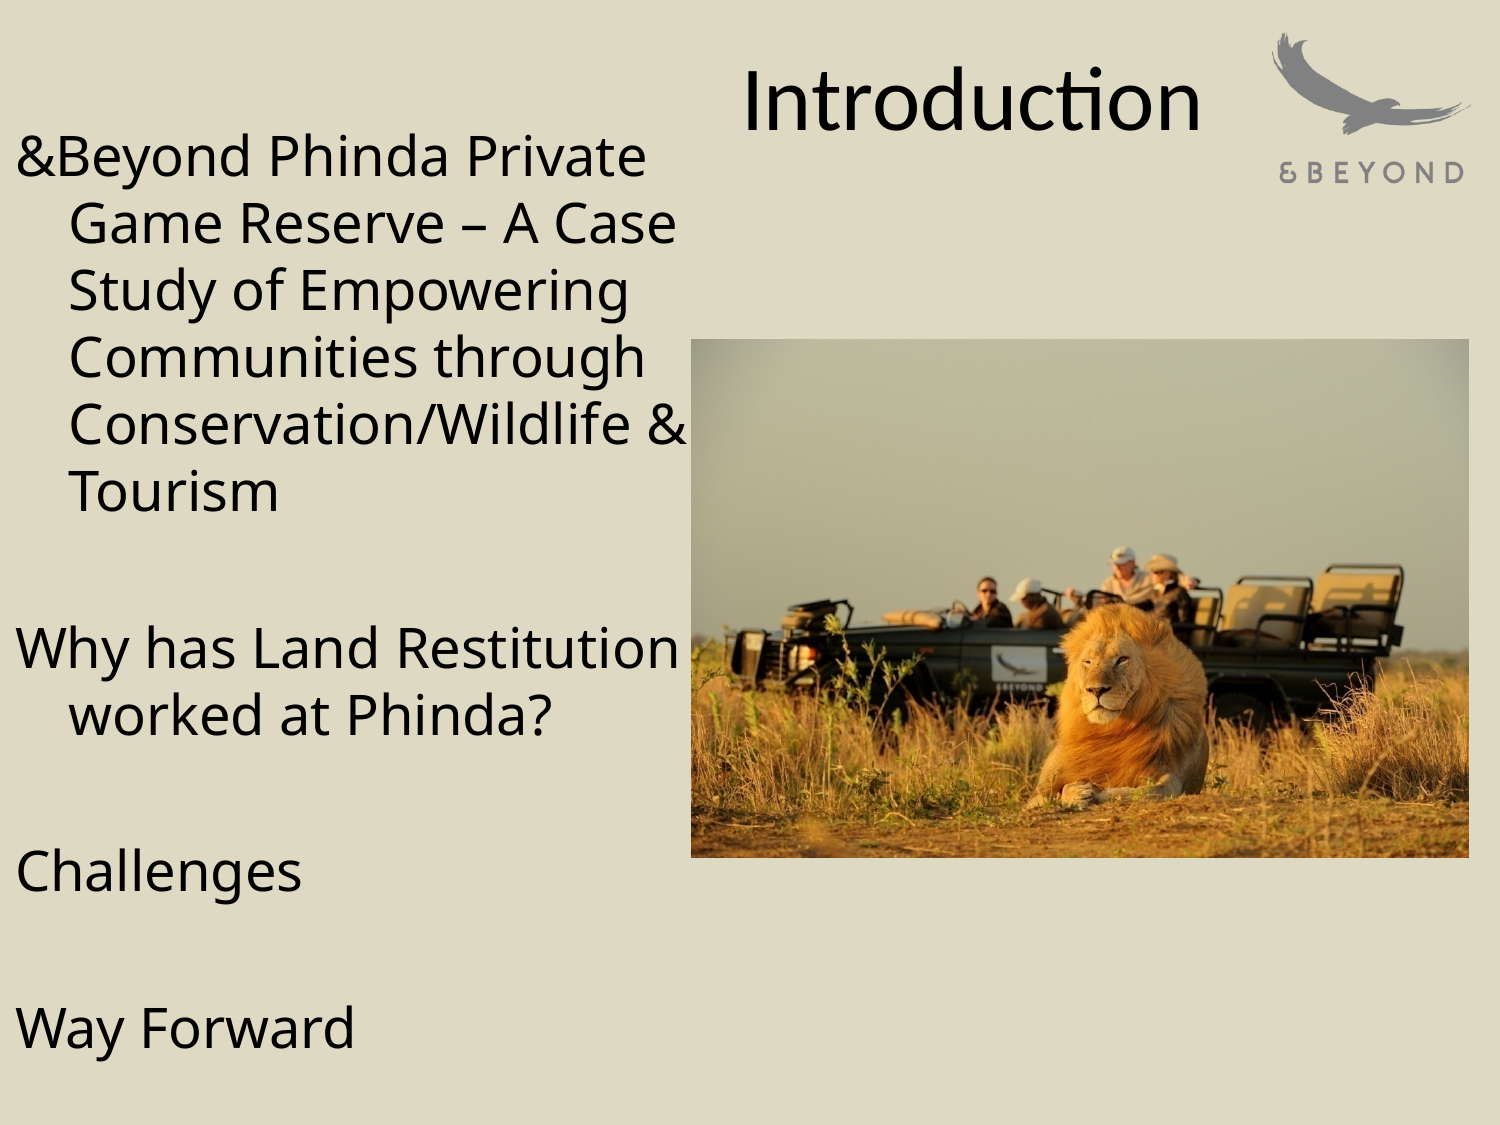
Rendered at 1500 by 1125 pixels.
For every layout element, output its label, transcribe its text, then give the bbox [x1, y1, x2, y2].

title Introduction [679, 23, 1263, 164]
picture [1265, 23, 1478, 194]
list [691, 339, 1469, 858]
list &Beyond Phinda Private Game Reserve – A Case Study of Empowering Communities through Conservation/Wildlife & Tourism Why has Land Restitution worked at Phinda? Challenges Way Forward [0, 35, 704, 1125]
